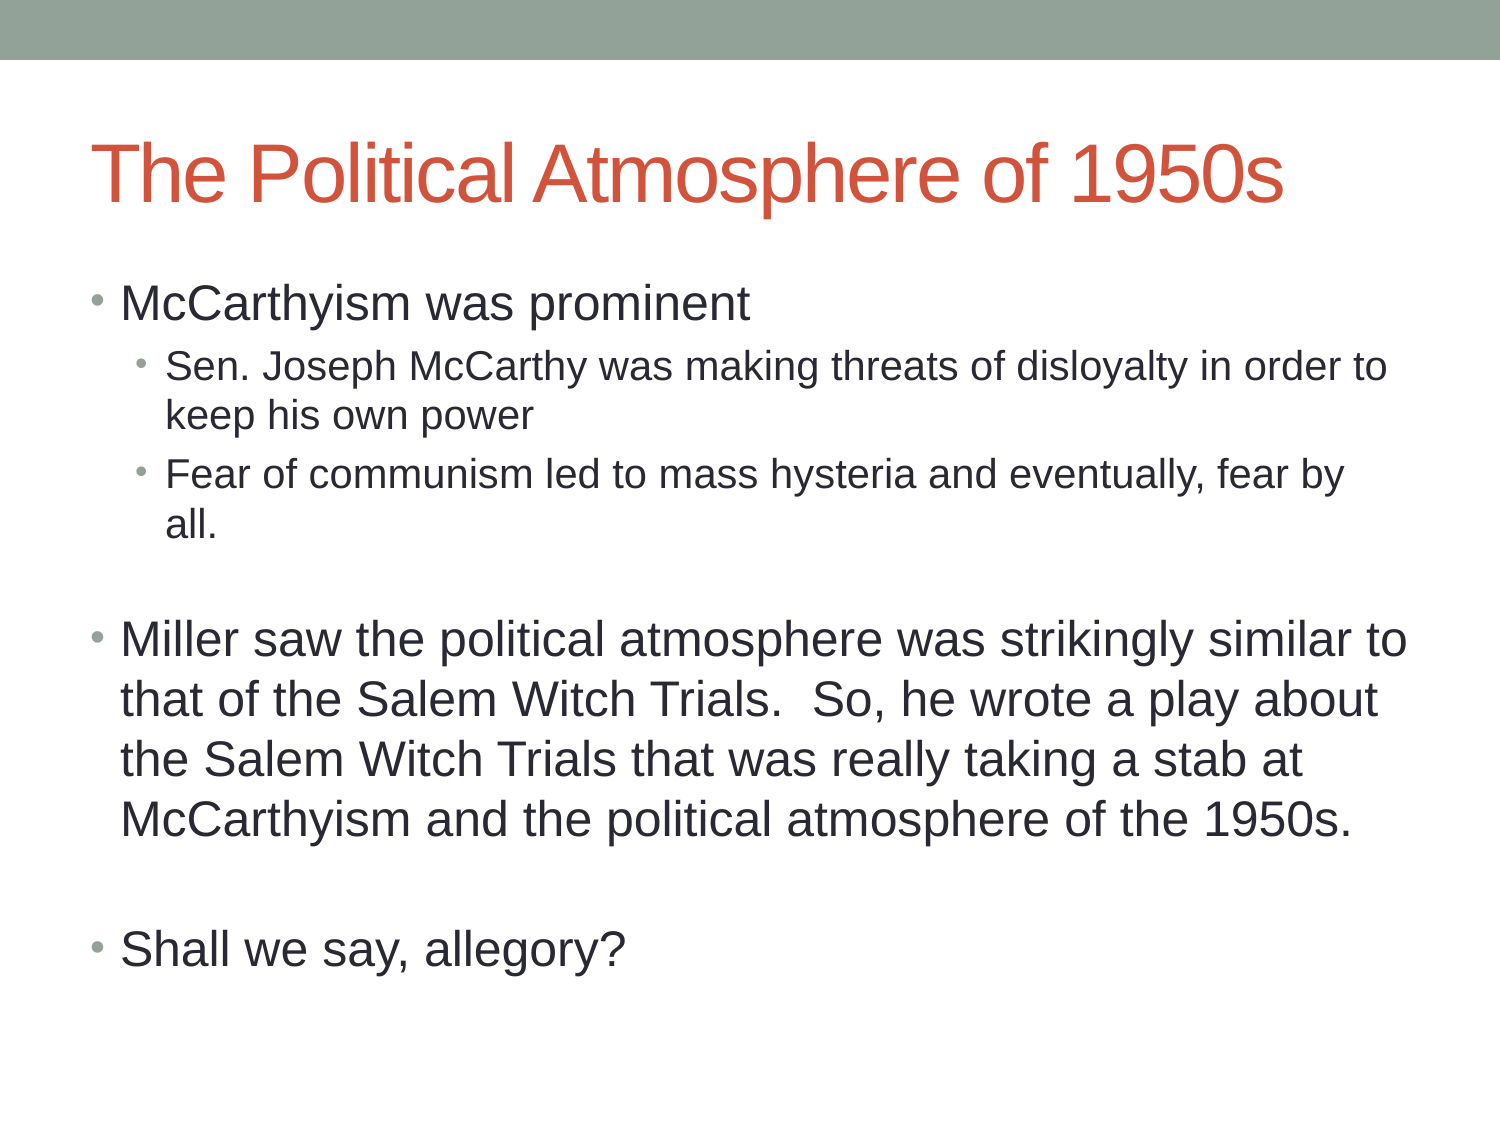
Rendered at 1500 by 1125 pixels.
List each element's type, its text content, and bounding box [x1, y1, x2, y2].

title The Political Atmosphere of 1950s [75, 87, 1425, 250]
list McCarthyism was prominent Sen. Joseph McCarthy was making threats of disloyalty in order to keep his own power Fear of communism led to mass hysteria and eventually, fear by all. Miller saw the political atmosphere was strikingly similar to that of the Salem Witch Trials. So, he wrote a play about the Salem Witch Trials that was really taking a stab at McCarthyism and the political atmosphere of the 1950s. Shall we say, allegory? [75, 262, 1425, 1063]
